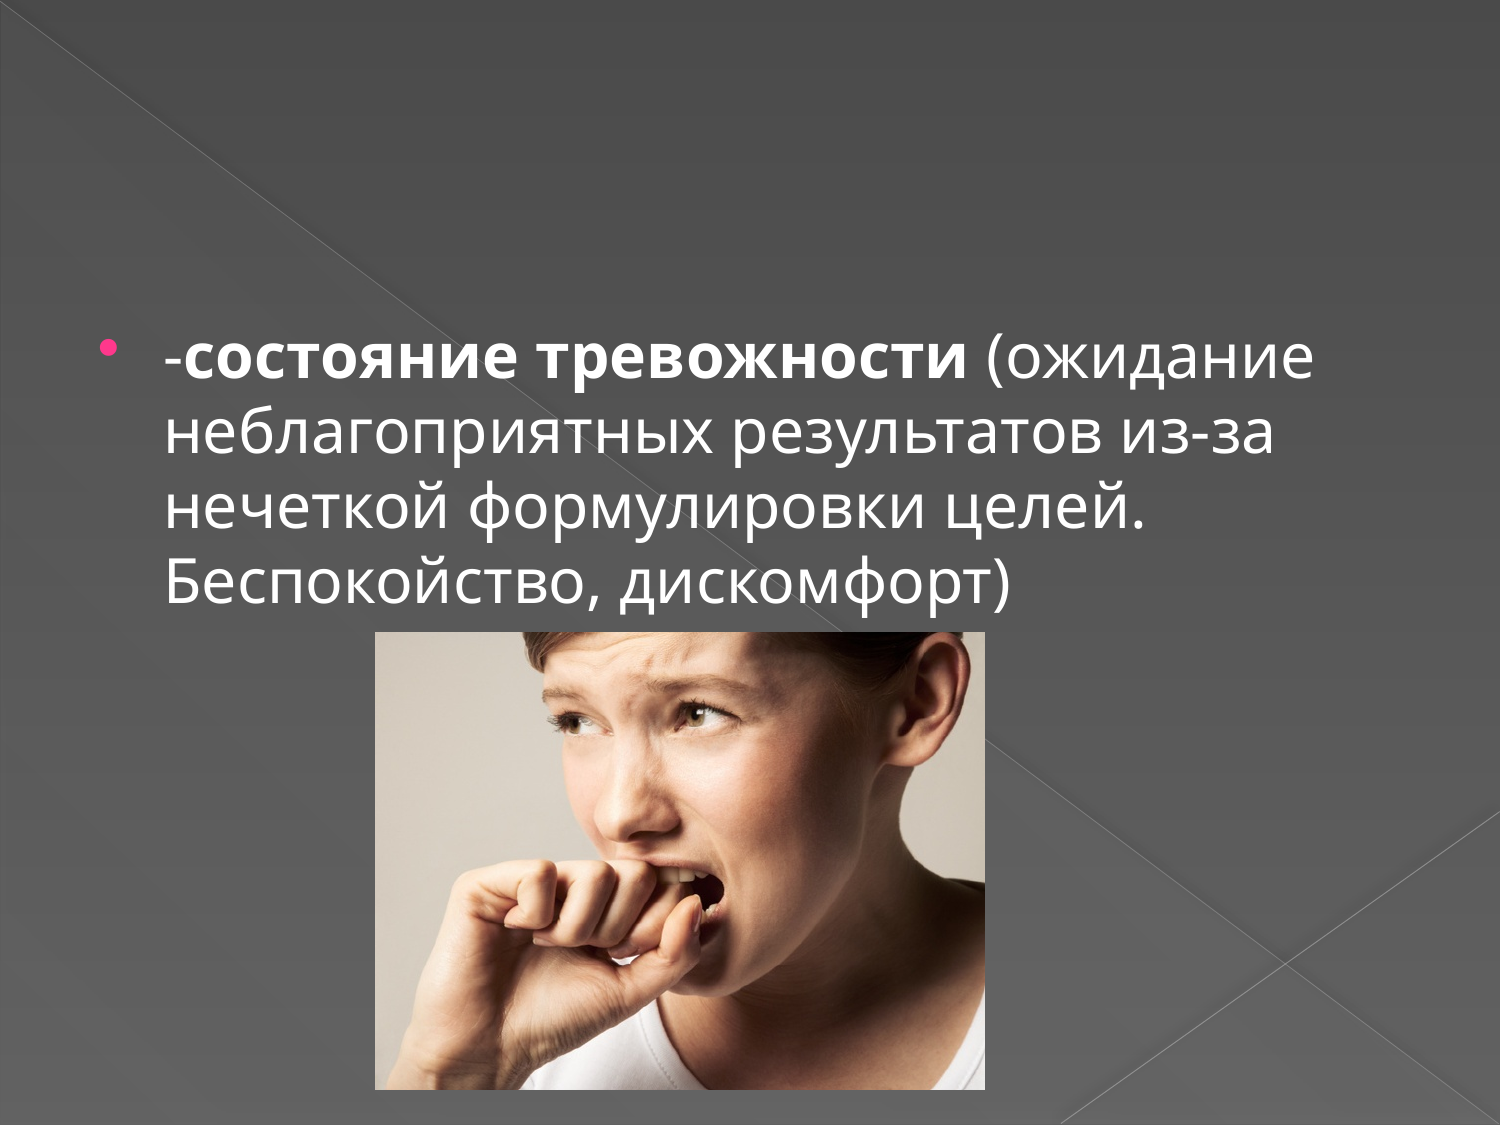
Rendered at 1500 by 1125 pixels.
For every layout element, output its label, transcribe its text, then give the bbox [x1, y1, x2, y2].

picture [374, 632, 985, 1091]
list -состояние тревожности (ожидание неблагоприятных результатов из-за нечеткой формулировки целей. Беспокойство, дискомфорт) [75, 308, 1425, 1059]
